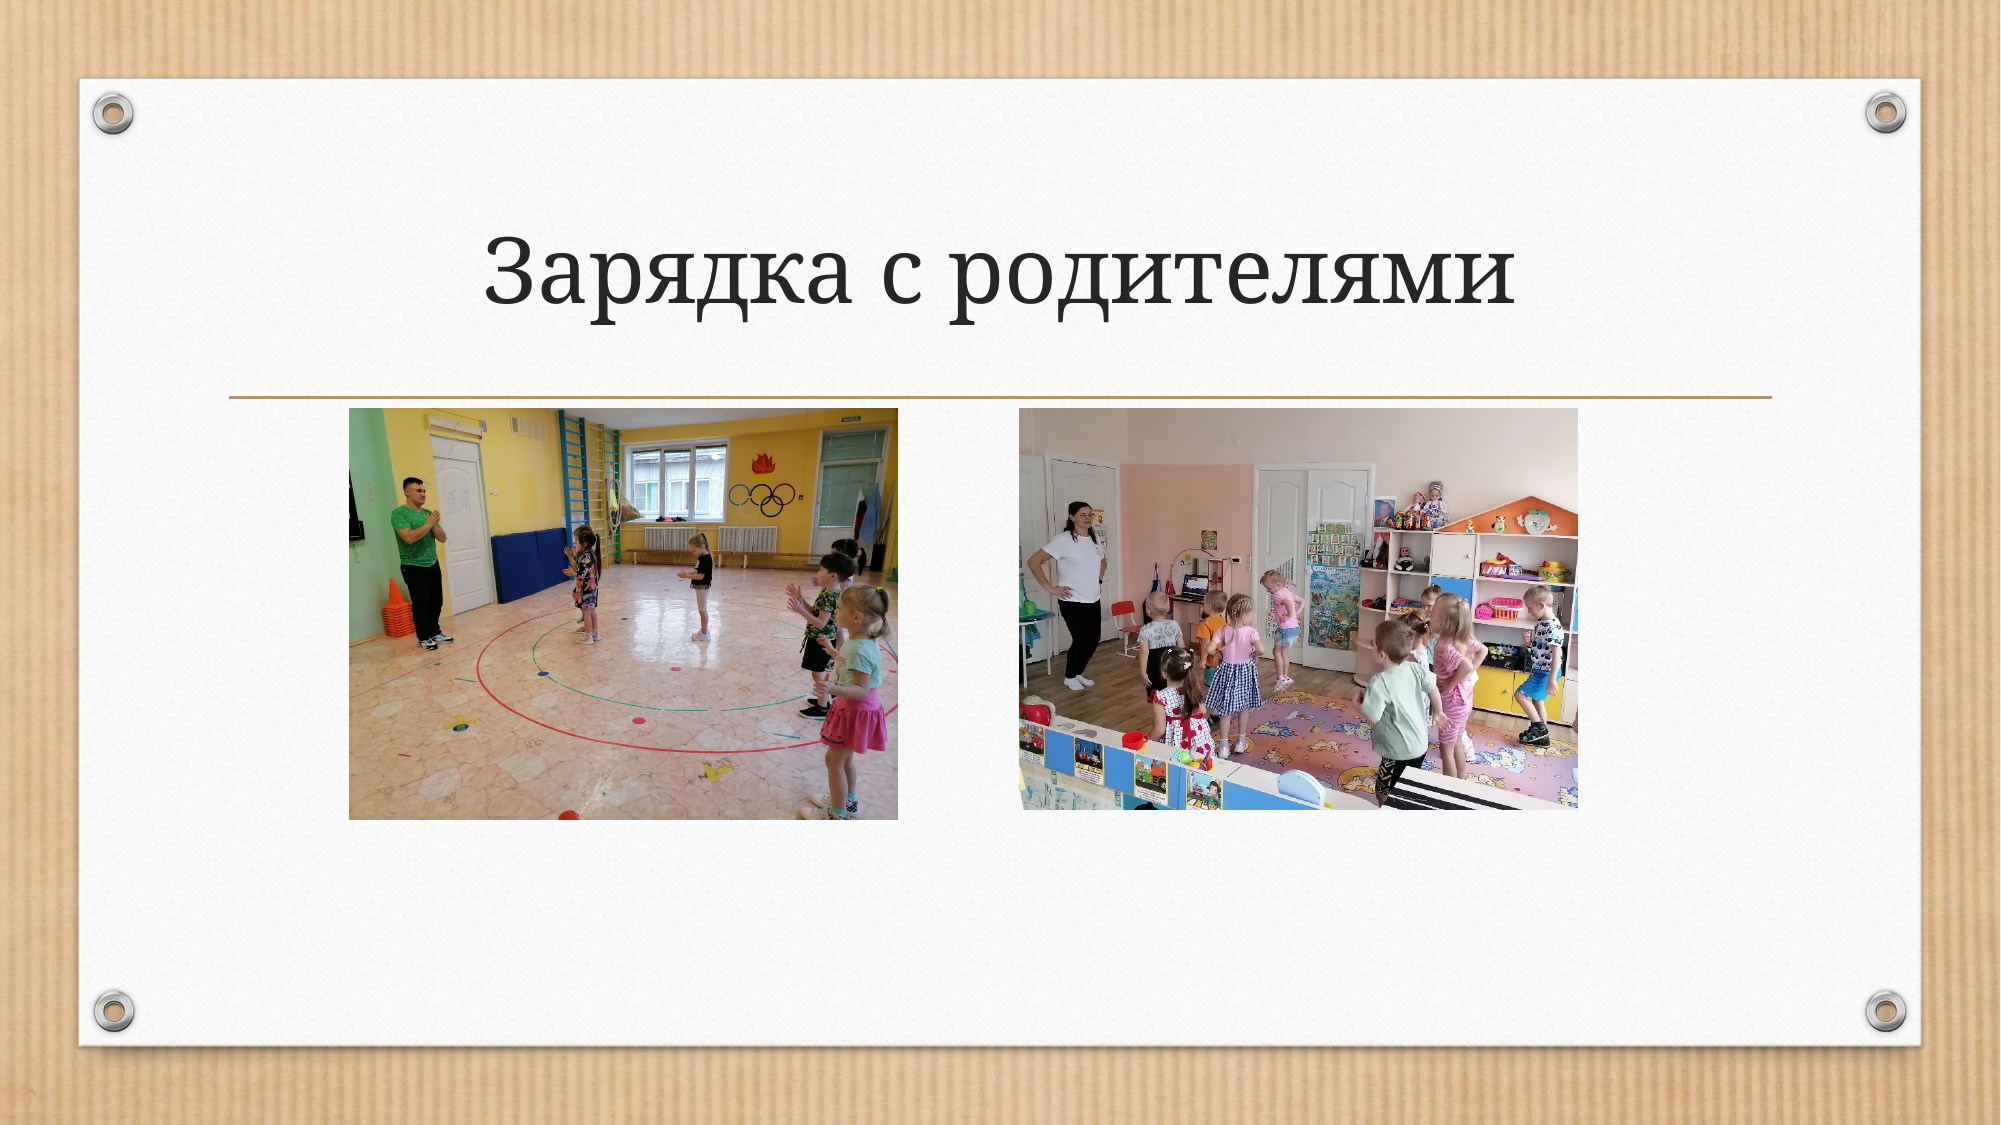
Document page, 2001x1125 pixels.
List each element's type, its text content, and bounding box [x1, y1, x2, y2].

picture [0, 0, 2001, 1125]
title Зарядка с родителями [212, 161, 1788, 375]
